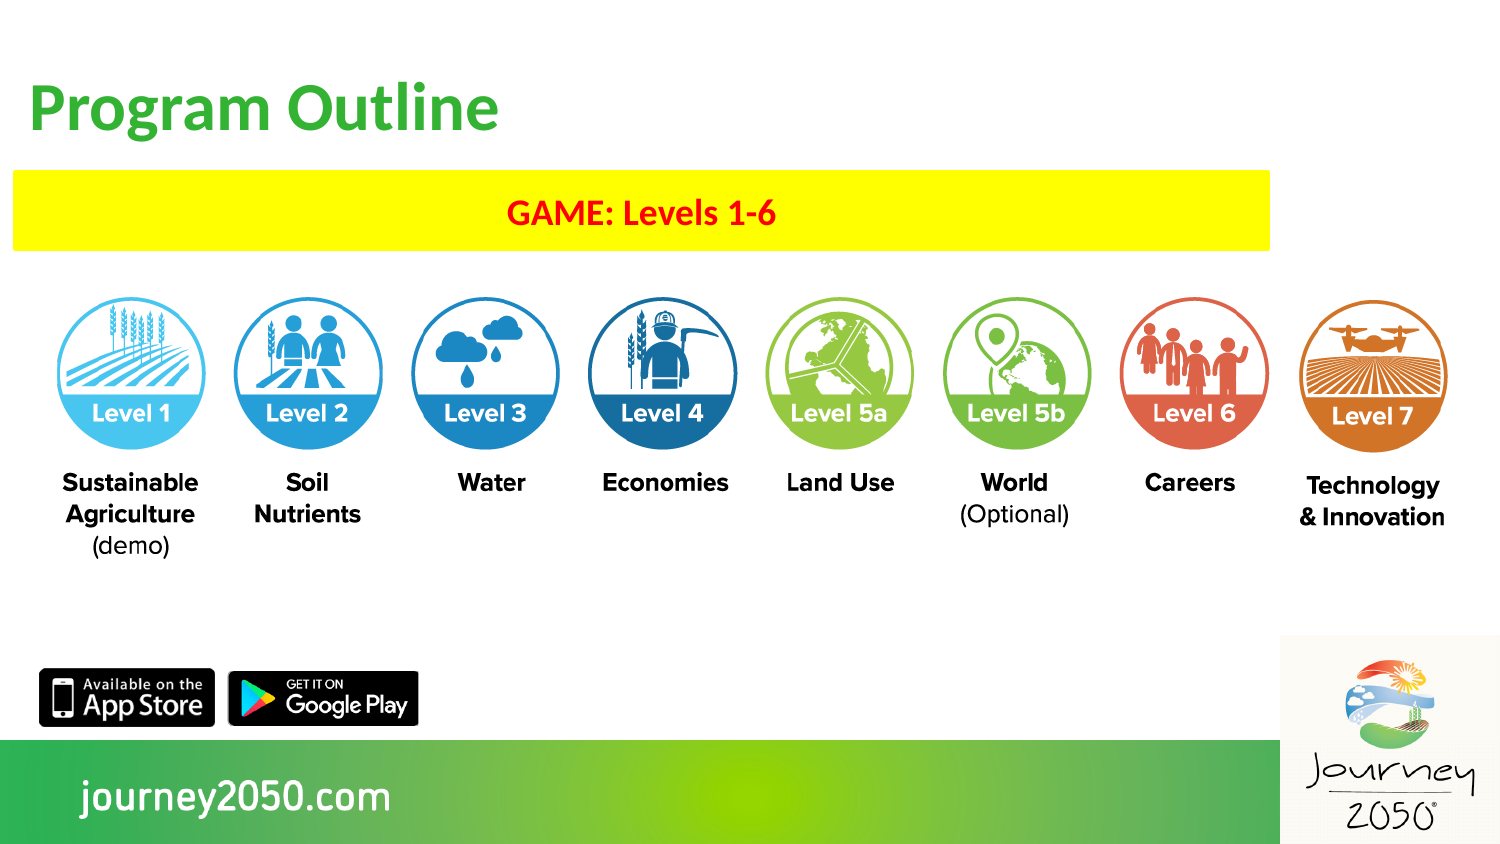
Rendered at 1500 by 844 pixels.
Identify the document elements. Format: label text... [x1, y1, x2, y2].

title Program Outline [14, 32, 1403, 174]
picture [39, 667, 215, 728]
picture [17, 261, 1482, 582]
picture [226, 670, 419, 726]
text_box GAME: Levels 1-6 [13, 170, 1270, 251]
picture [0, 635, 1500, 844]
